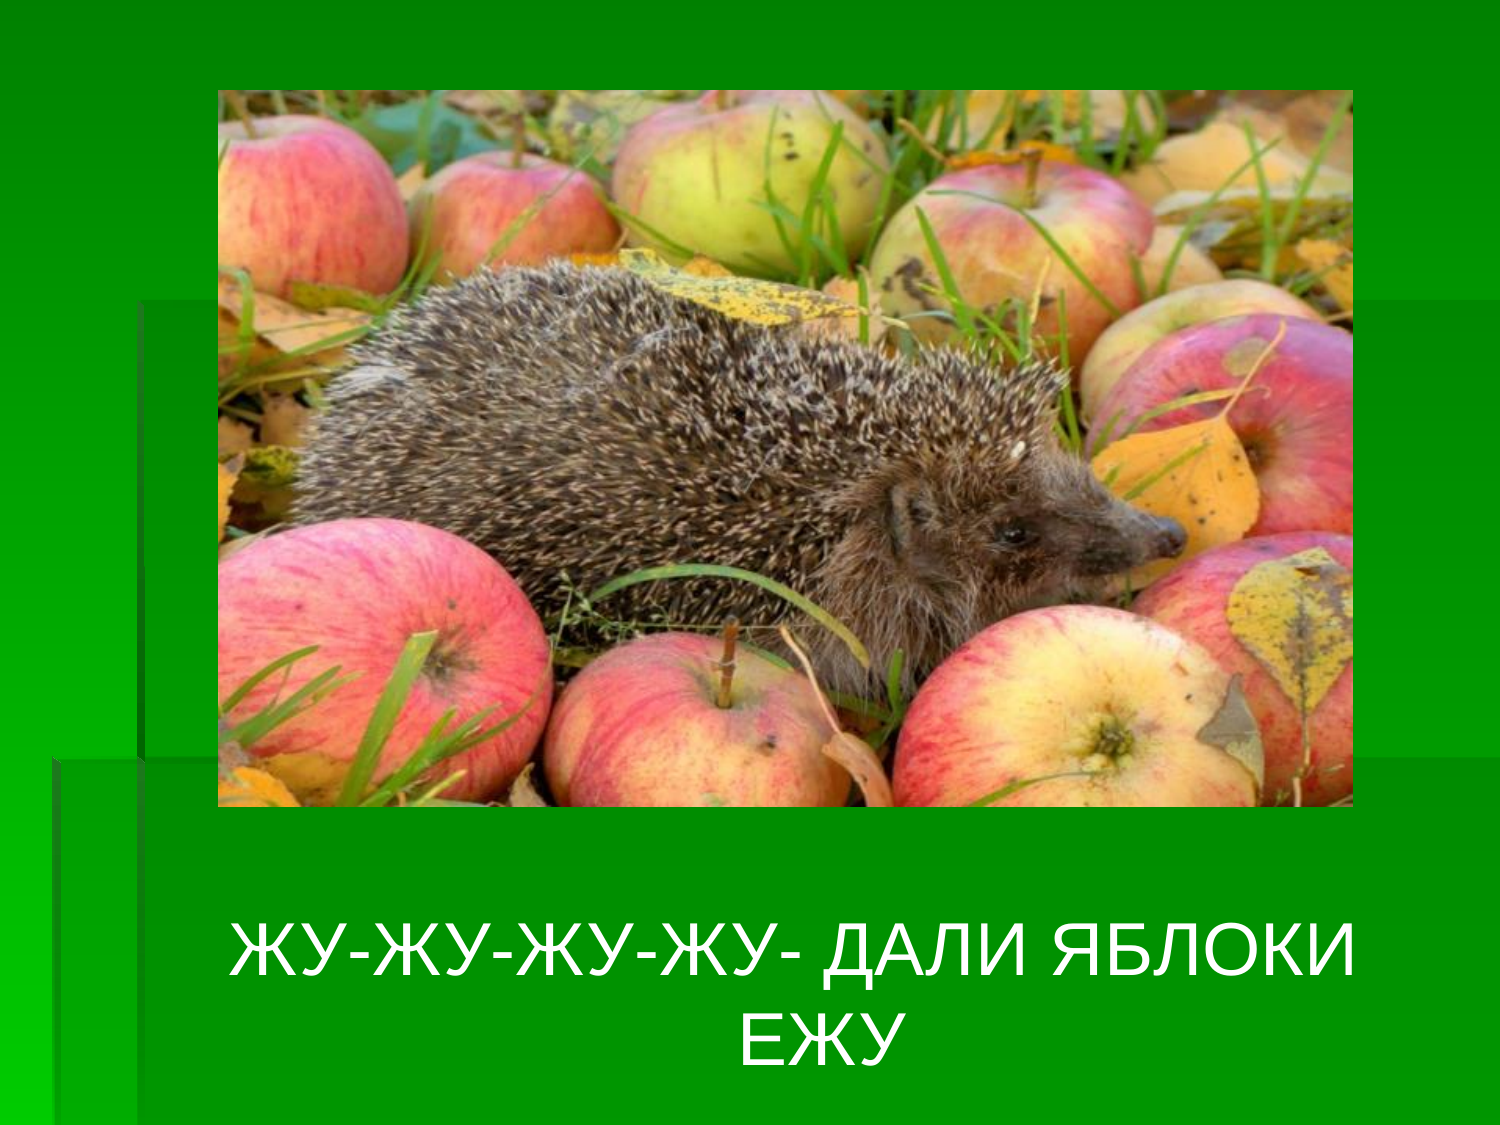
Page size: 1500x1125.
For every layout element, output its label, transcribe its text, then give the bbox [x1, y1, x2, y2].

list ЖУ-ЖУ-ЖУ-ЖУ- ДАЛИ ЯБЛОКИ ЕЖУ [137, 893, 1451, 1000]
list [218, 89, 1353, 807]
